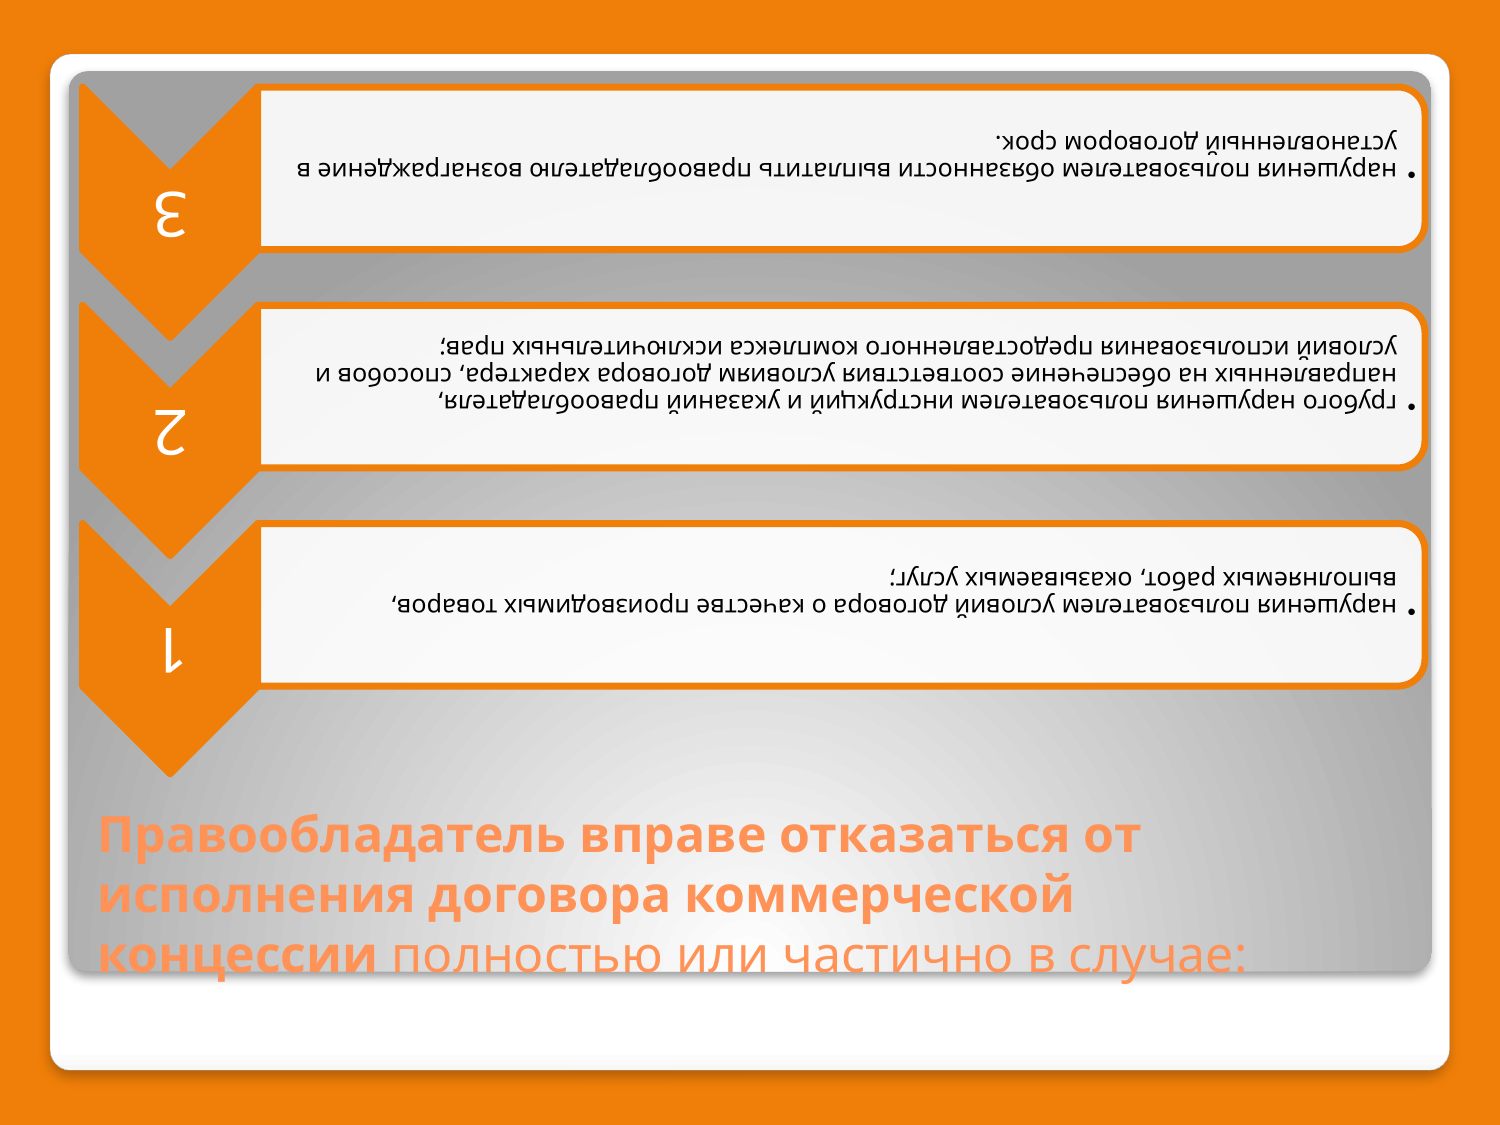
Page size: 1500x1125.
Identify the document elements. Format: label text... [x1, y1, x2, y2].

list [82, 86, 1426, 775]
title Правообладатель вправе отказаться от исполнения договора коммерческой концессии полностью или частично в случае: [82, 817, 1425, 990]
